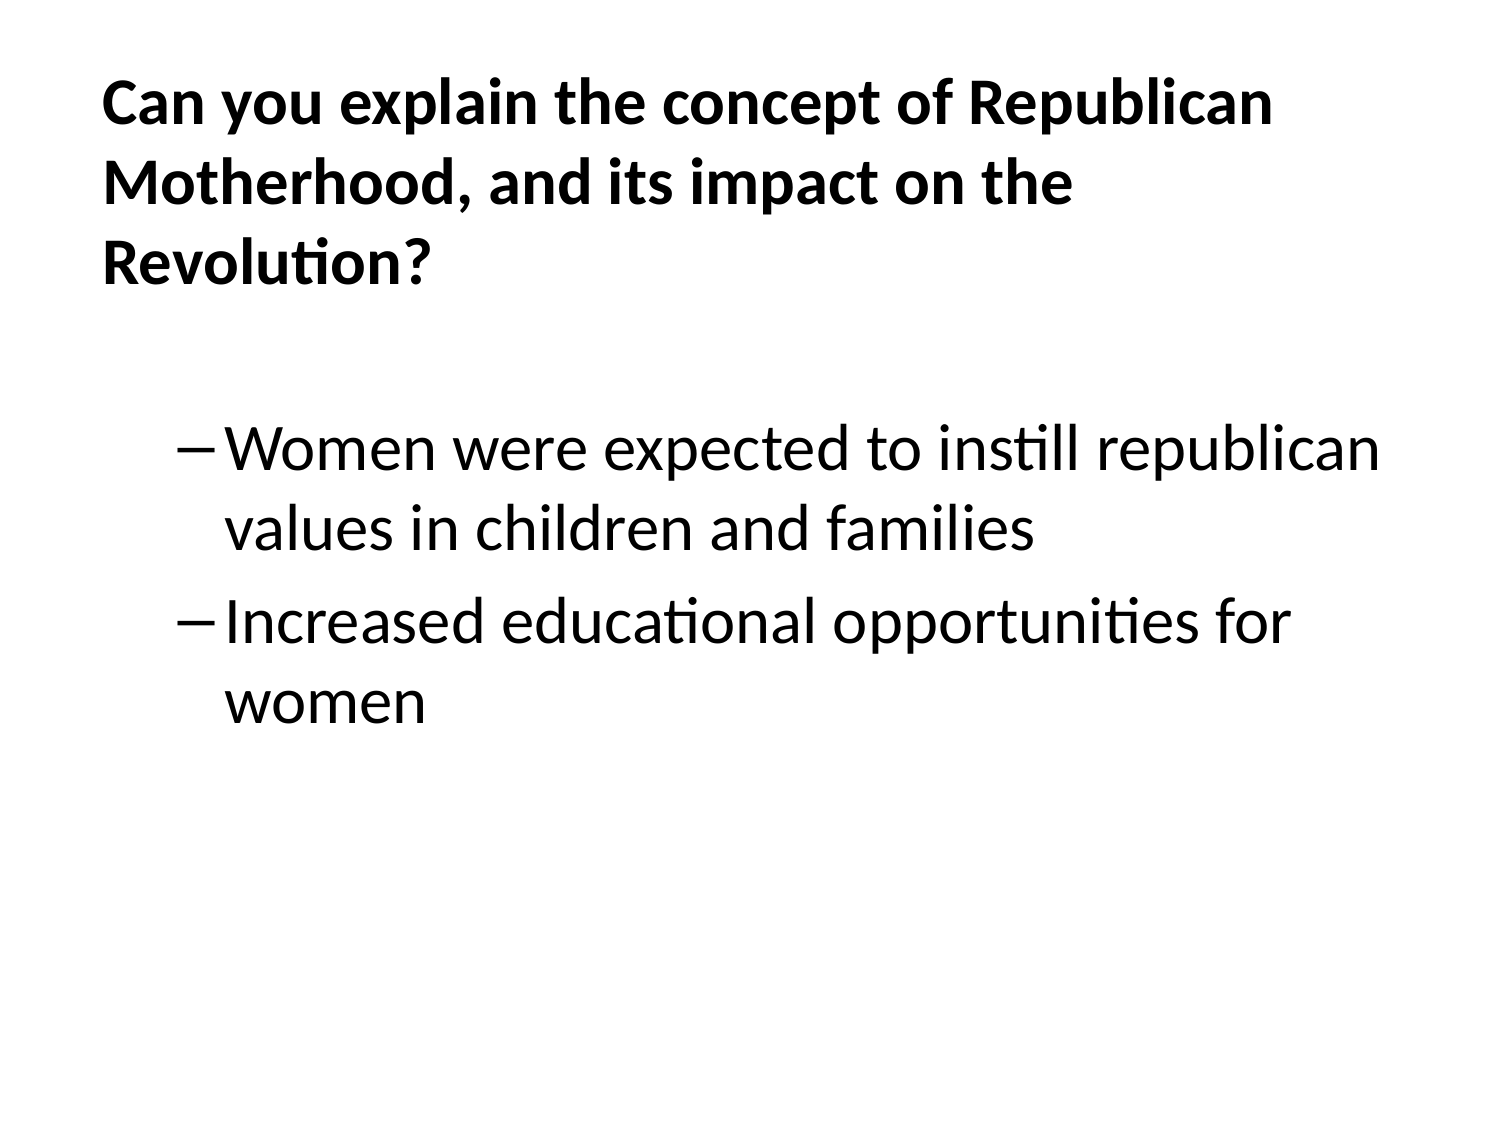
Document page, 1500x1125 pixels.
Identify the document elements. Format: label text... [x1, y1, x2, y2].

list Can you explain the concept of Republican Motherhood, and its impact on the Revolution? Women were expected to instill republican values in children and families Increased educational opportunities for women [87, 50, 1425, 1000]
